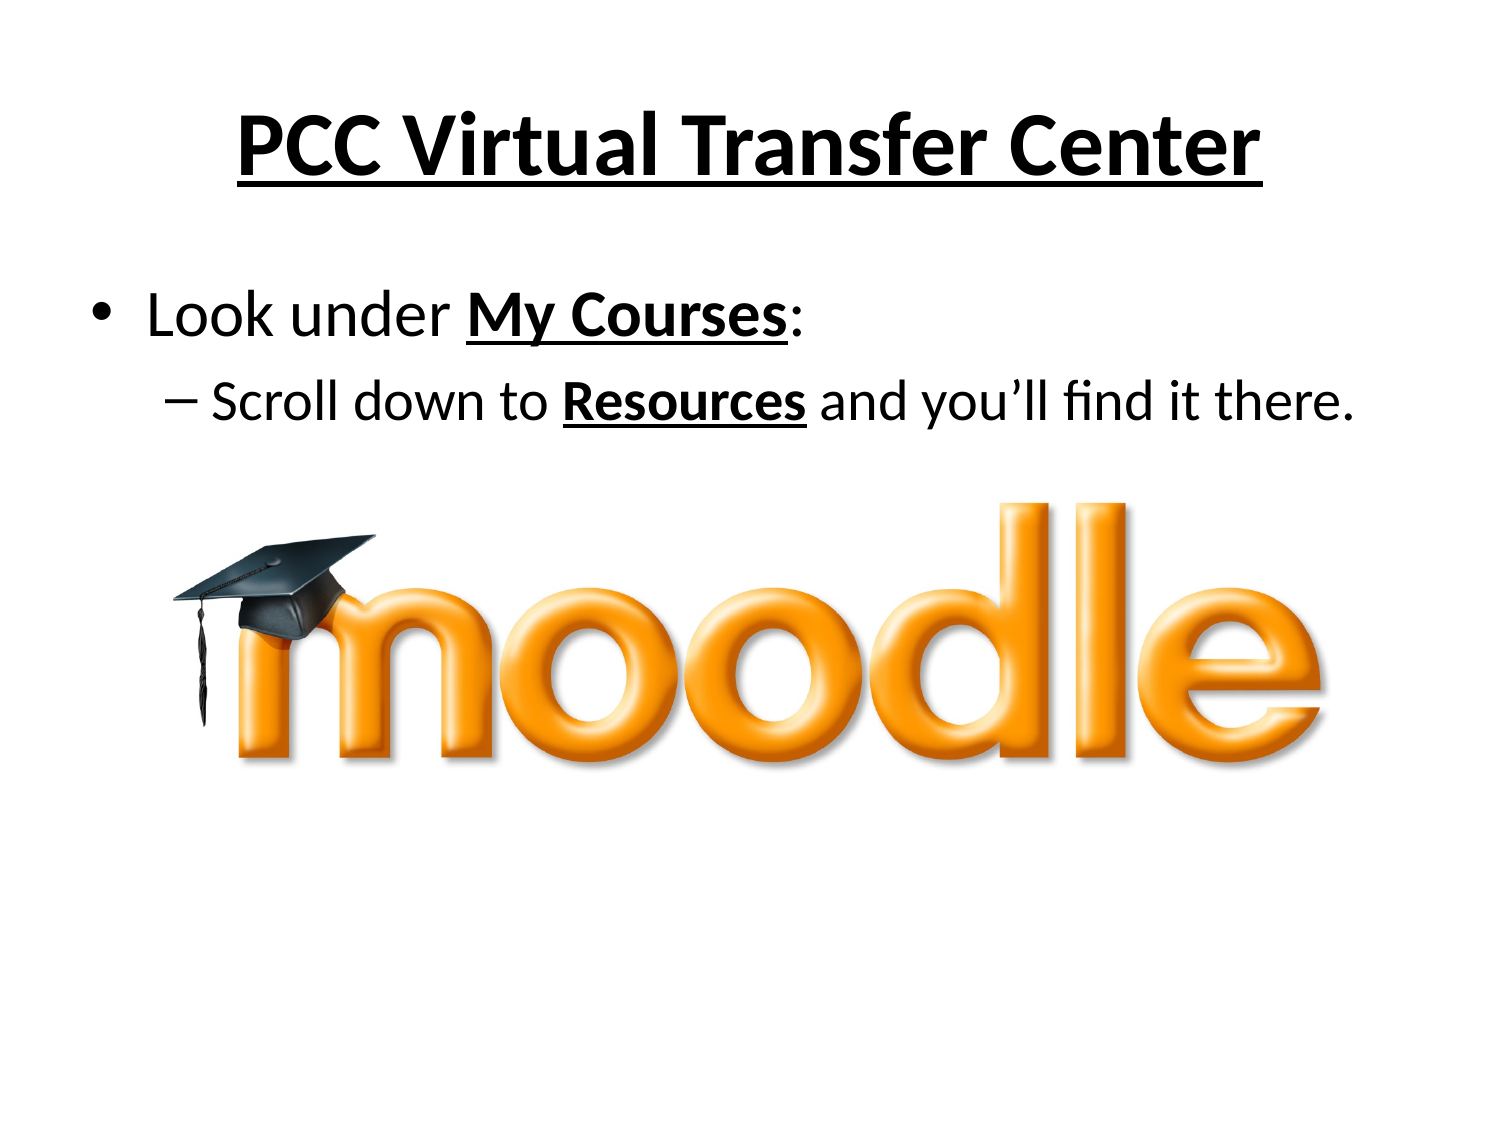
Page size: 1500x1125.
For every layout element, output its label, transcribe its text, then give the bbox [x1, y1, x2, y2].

title PCC Virtual Transfer Center [75, 45, 1425, 233]
picture [162, 488, 1337, 780]
list Look under My Courses: Scroll down to Resources and you’ll find it there. [75, 262, 1425, 1005]
